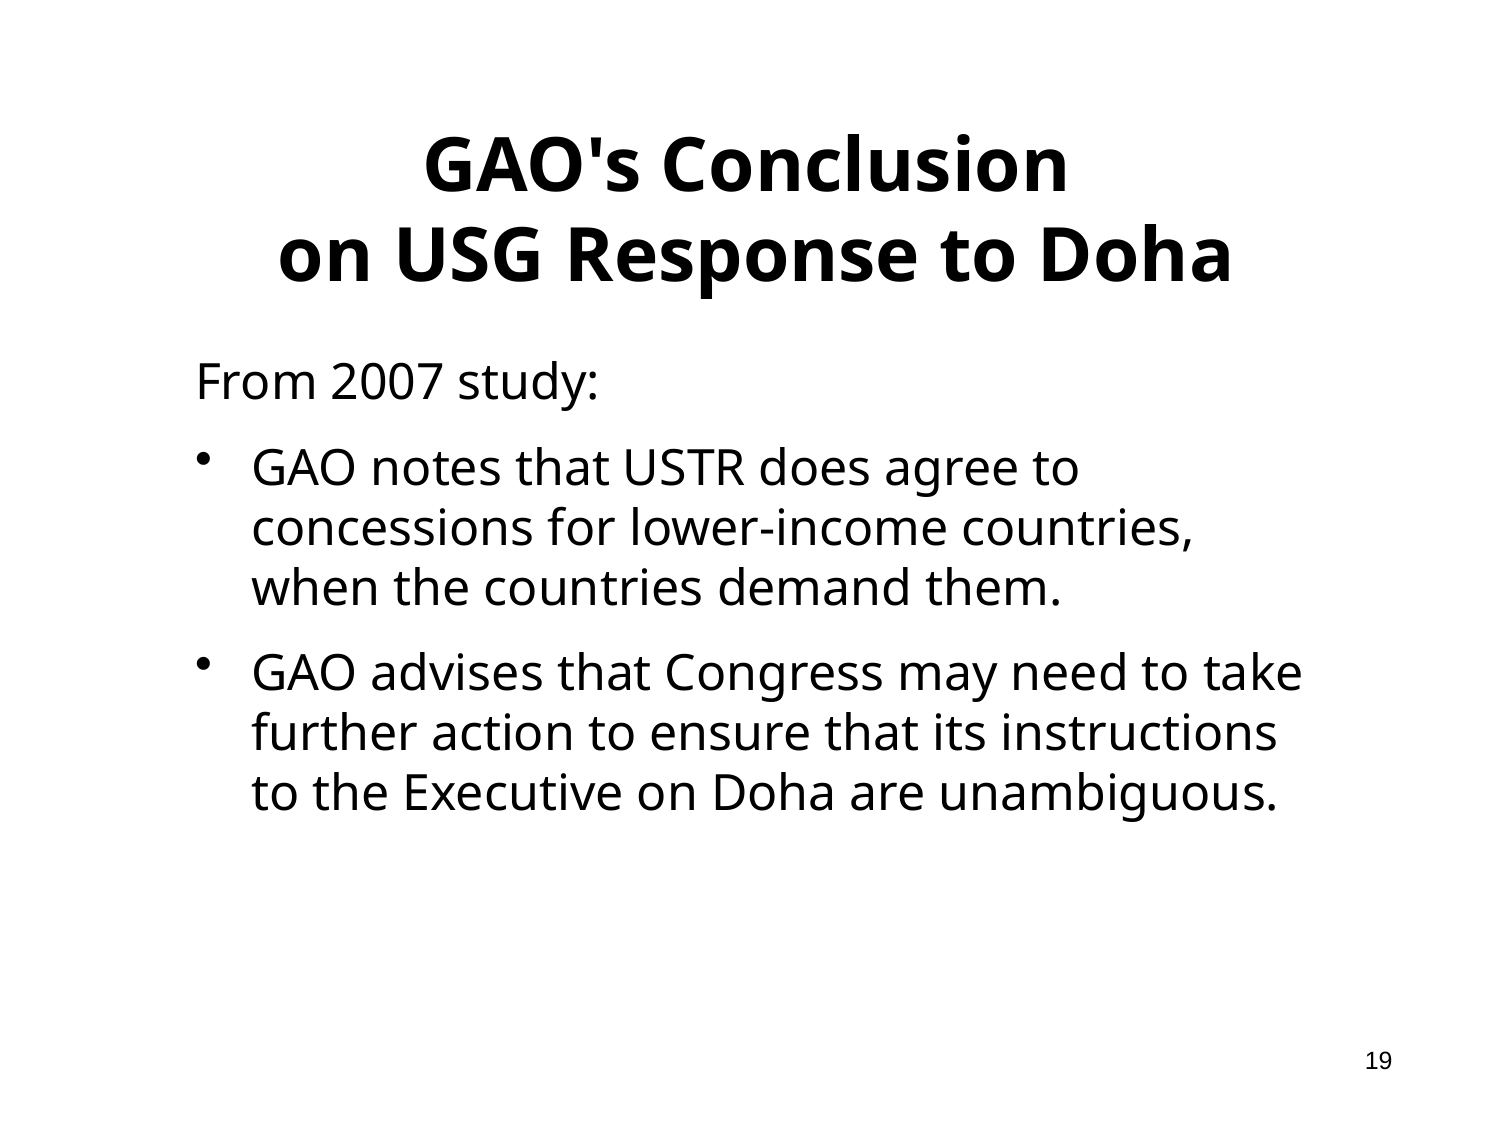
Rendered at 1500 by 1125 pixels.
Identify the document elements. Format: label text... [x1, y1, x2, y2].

title GAO's Conclusion on USG Response to Doha [62, 99, 1451, 313]
list From 2007 study: GAO notes that USTR does agree to concessions for lower-income countries, when the countries demand them. GAO advises that Congress may need to take further action to ensure that its instructions to the Executive on Doha are unambiguous. [149, 349, 1351, 1038]
